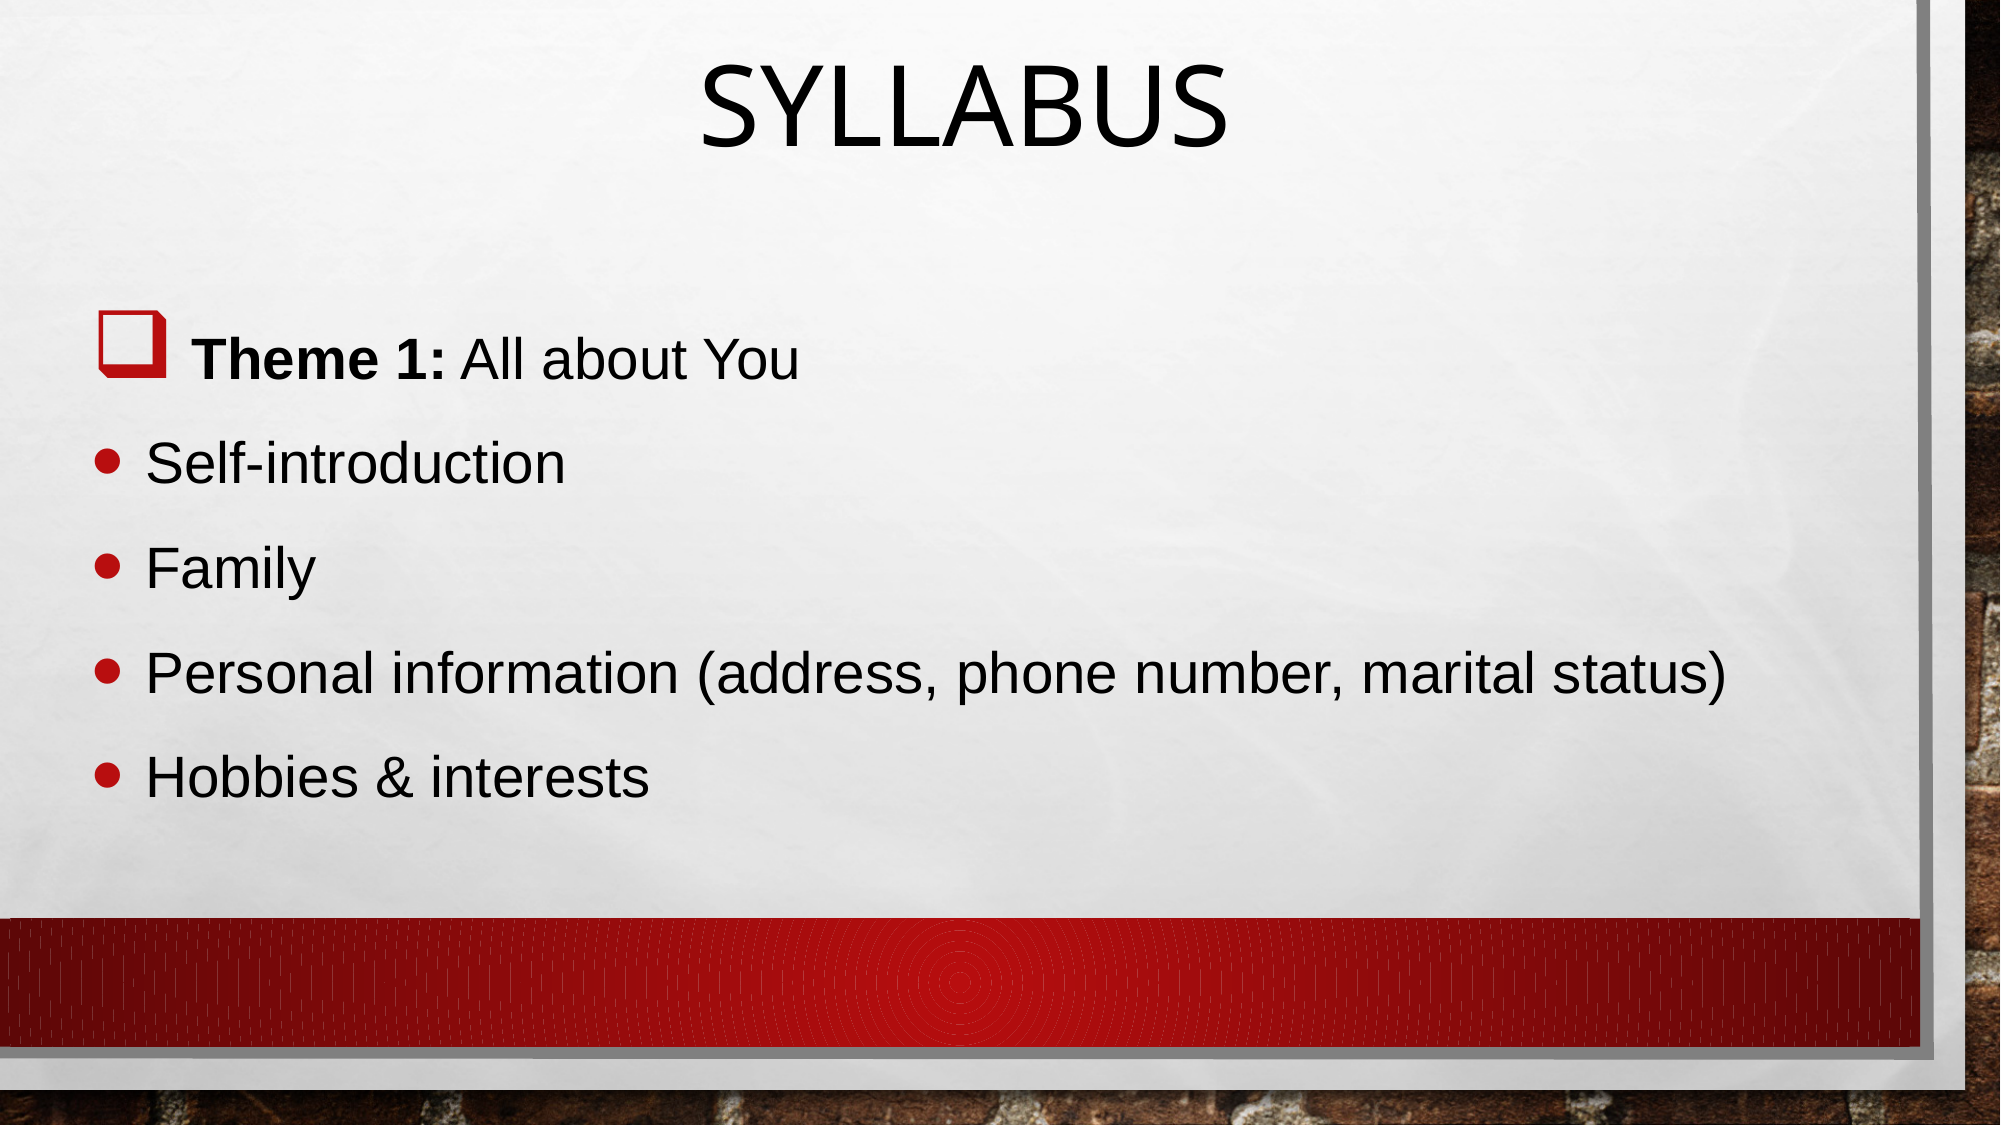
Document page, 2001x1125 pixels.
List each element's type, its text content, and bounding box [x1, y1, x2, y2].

picture [0, 0, 2000, 1125]
list Theme 1: All about You Self-introduction Family Personal information (address, phone number, marital status) Hobbies & interests [76, 216, 1874, 900]
title Syllabus [112, 15, 1818, 205]
